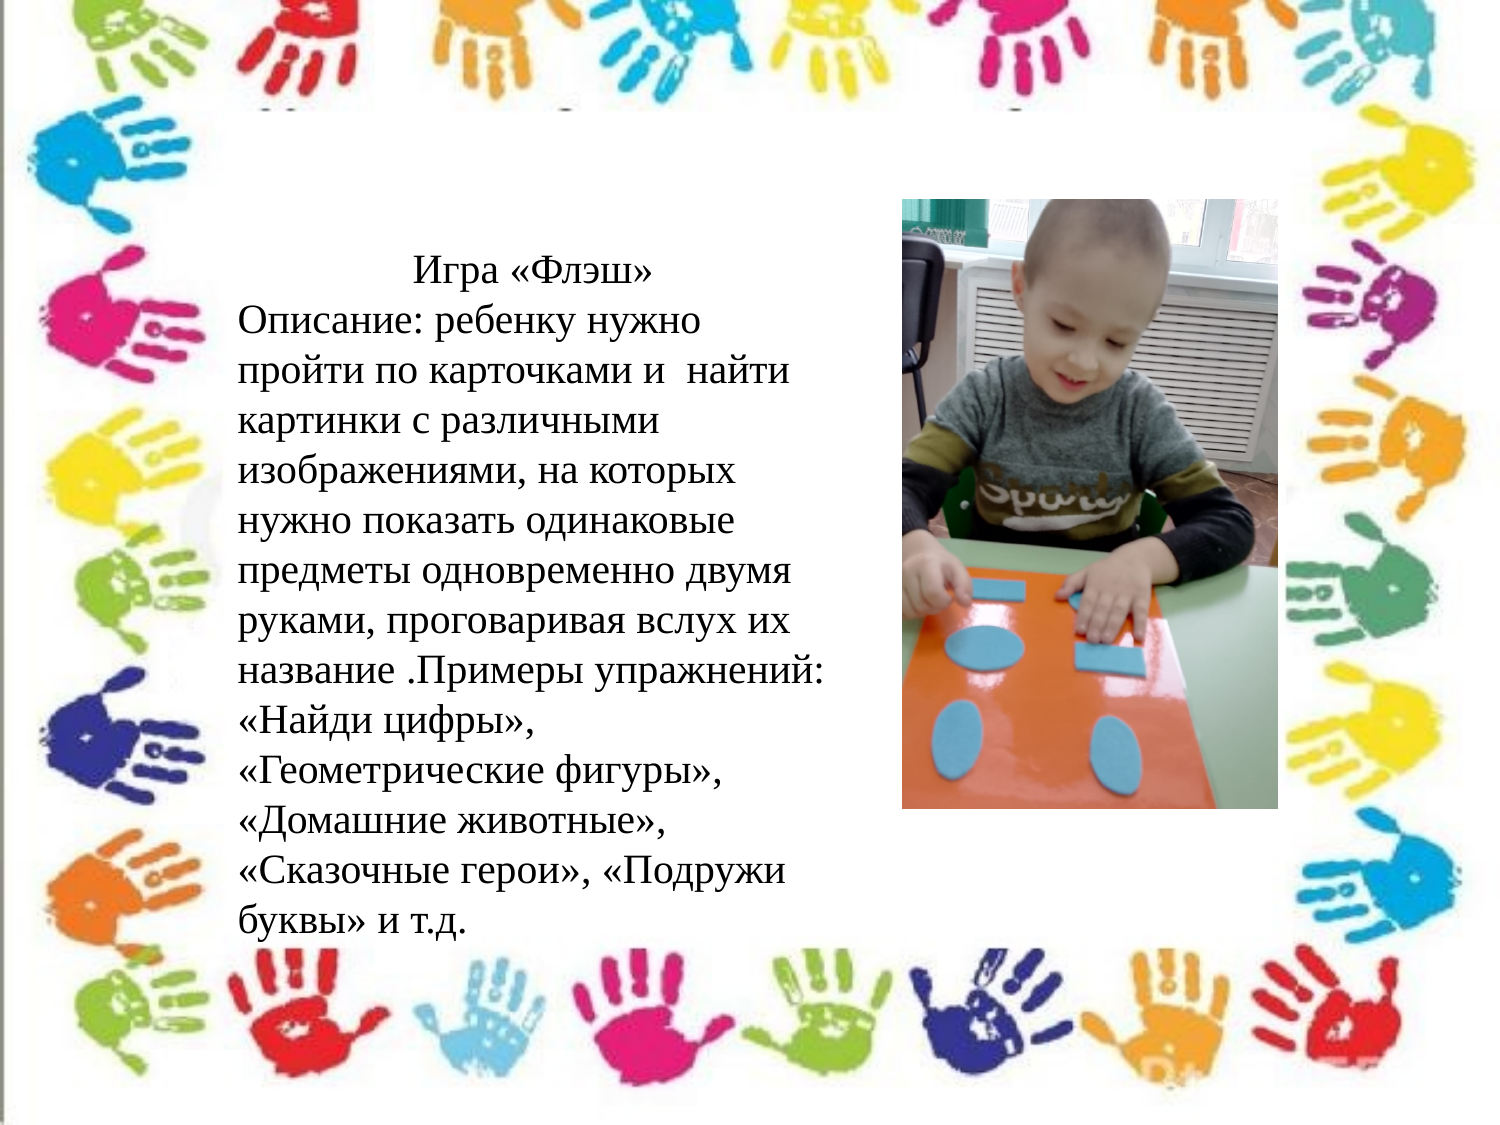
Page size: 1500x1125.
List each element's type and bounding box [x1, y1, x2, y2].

picture [902, 198, 1278, 809]
list [0, 0, 1500, 1125]
